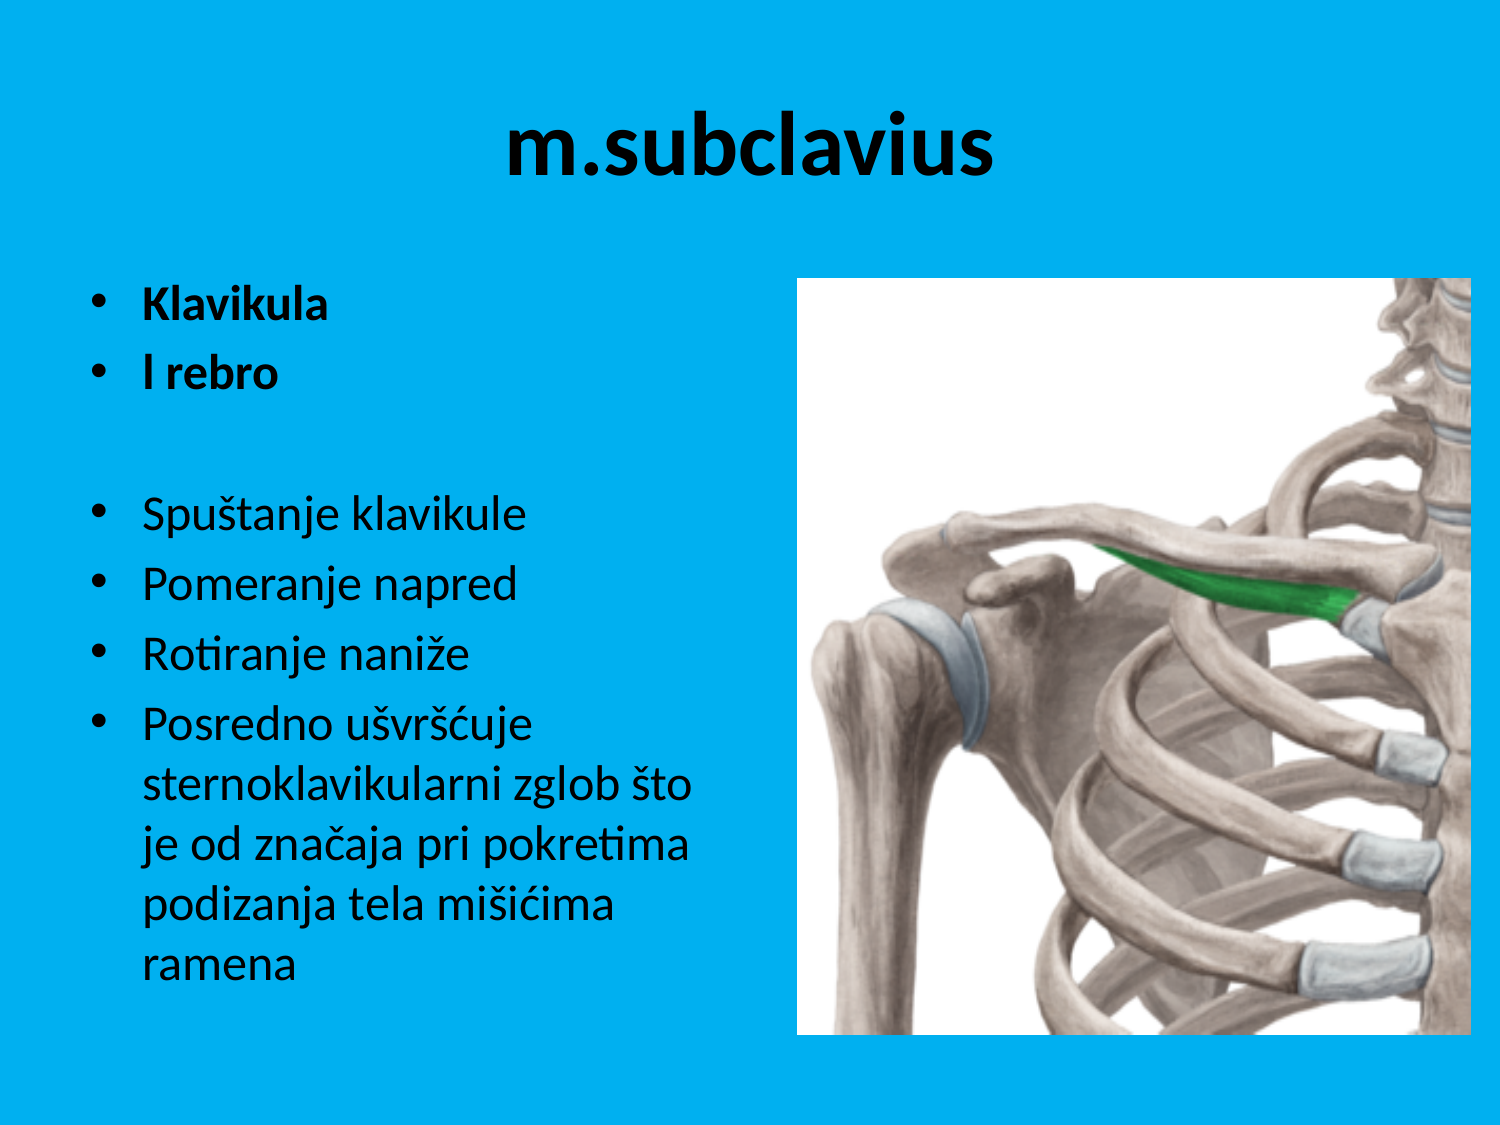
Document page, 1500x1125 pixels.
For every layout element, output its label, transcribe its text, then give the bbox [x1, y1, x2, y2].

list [796, 278, 1471, 1036]
title m.subclavius [75, 45, 1425, 233]
list Klavikula l rebro Spuštanje klavikule Pomeranje napred Rotiranje naniže Posredno ušvršćuje sternoklavikularni zglob što je od značaja pri pokretima podizanja tela mišićima ramena [75, 262, 738, 1005]
